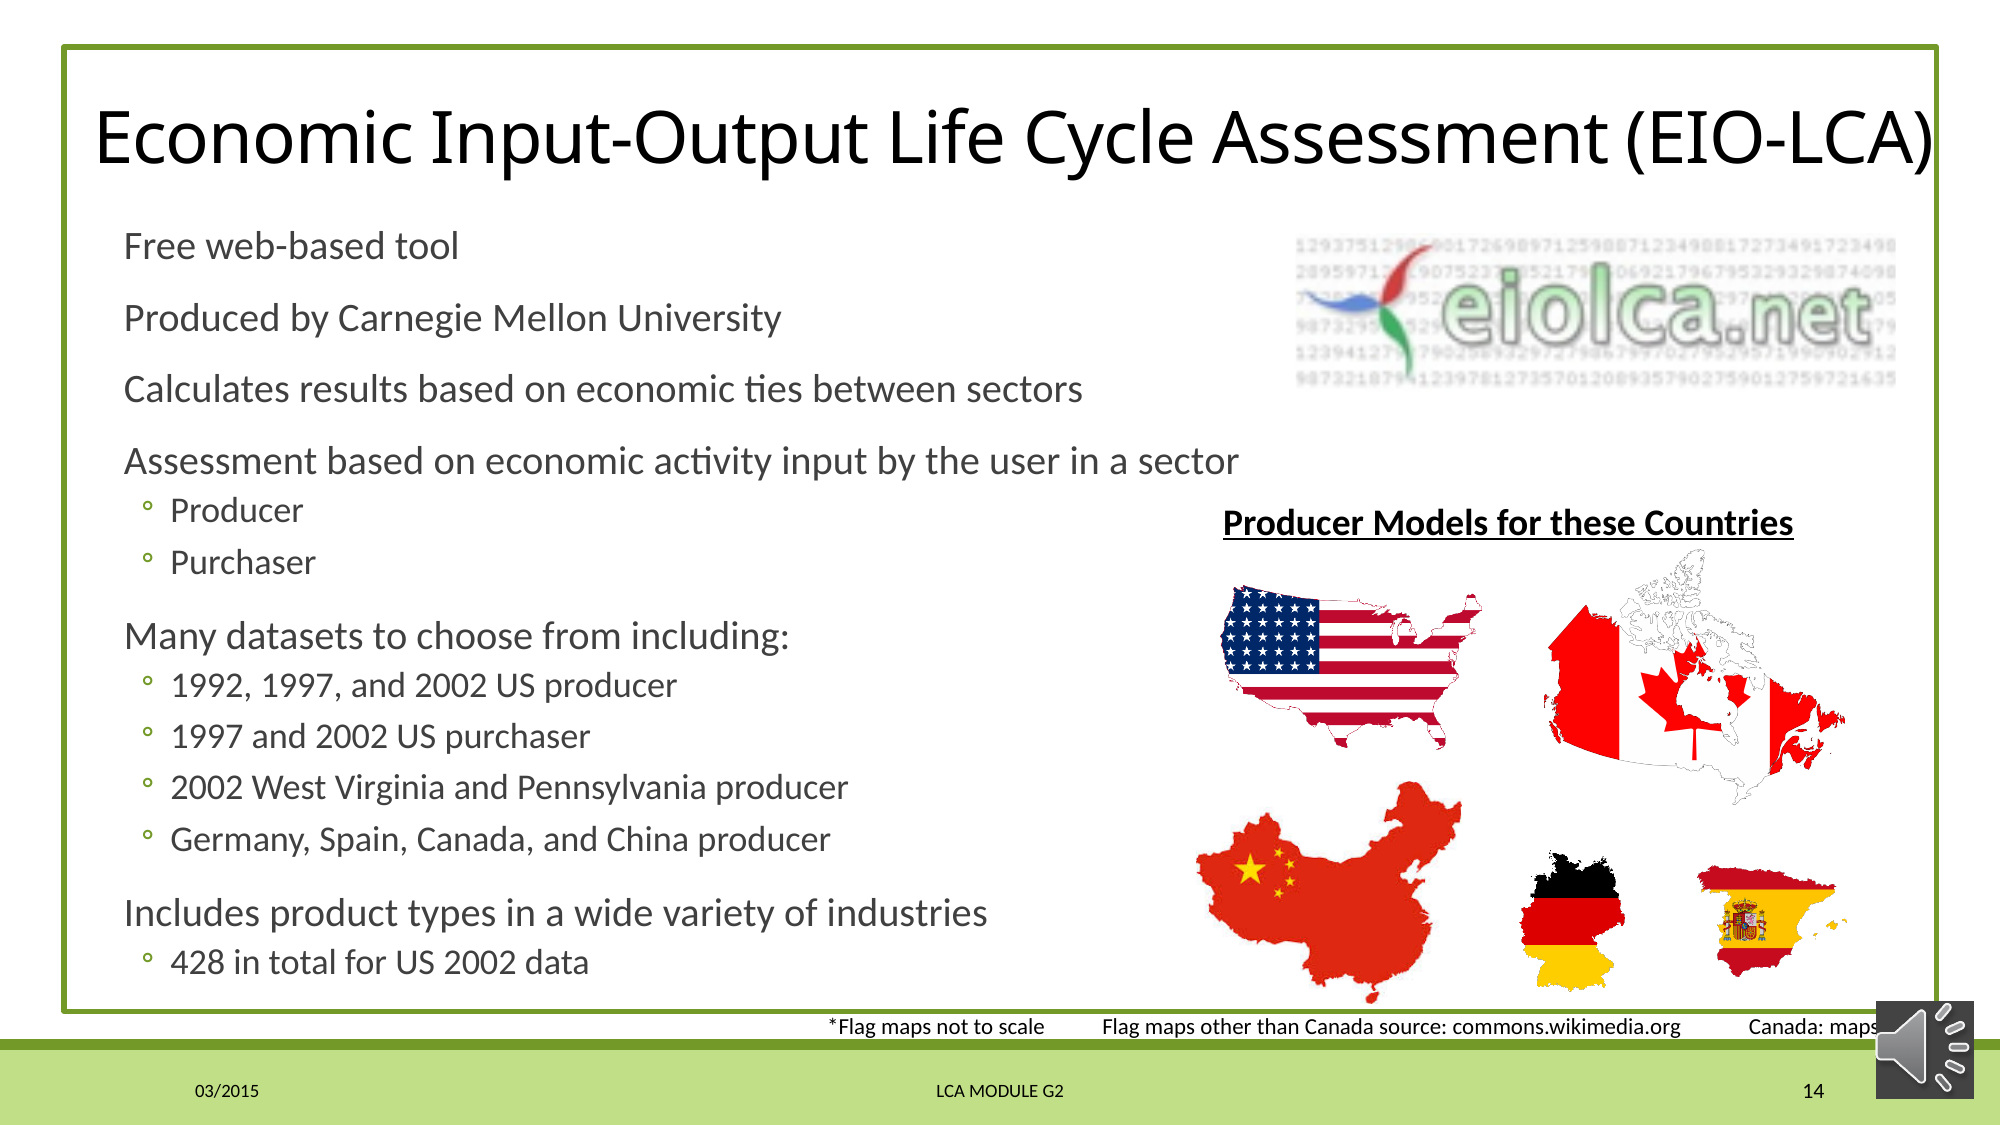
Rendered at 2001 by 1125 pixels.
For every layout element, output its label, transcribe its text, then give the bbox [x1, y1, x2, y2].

slide_number 03/2015 [180, 1059, 586, 1120]
picture [1696, 865, 1847, 977]
list Free web-based tool Produced by Carnegie Mellon University Calculates results based on economic ties between sectors Assessment based on economic activity input by the user in a sector Producer Purchaser Many datasets to choose from including: 1992, 1997, and 2002 US producer 1997 and 2002 US purchaser 2002 West Virginia and Pennsylvania producer Germany, Spain, Canada, and China producer Includes product types in a wide variety of industries 428 in total for US 2002 data [109, 216, 1760, 997]
slide_number 14 [1624, 1074, 1840, 1120]
picture [1874, 999, 1976, 1101]
picture [1220, 584, 1483, 750]
text_box *Flag maps not to scale Flag maps other than Canada source: commons.wikimedia.org Canada: mapsof.net [812, 1004, 1871, 1074]
picture [1295, 232, 1897, 392]
picture [1519, 849, 1625, 993]
title Economic Input-Output Life Cycle Assessment (EIO-LCA) [78, 40, 1969, 187]
text_box Producer Models for these Countries [1208, 490, 1810, 550]
footer LCA Module G2 [604, 1059, 1396, 1120]
picture [1543, 548, 1845, 805]
picture [1196, 780, 1463, 1005]
